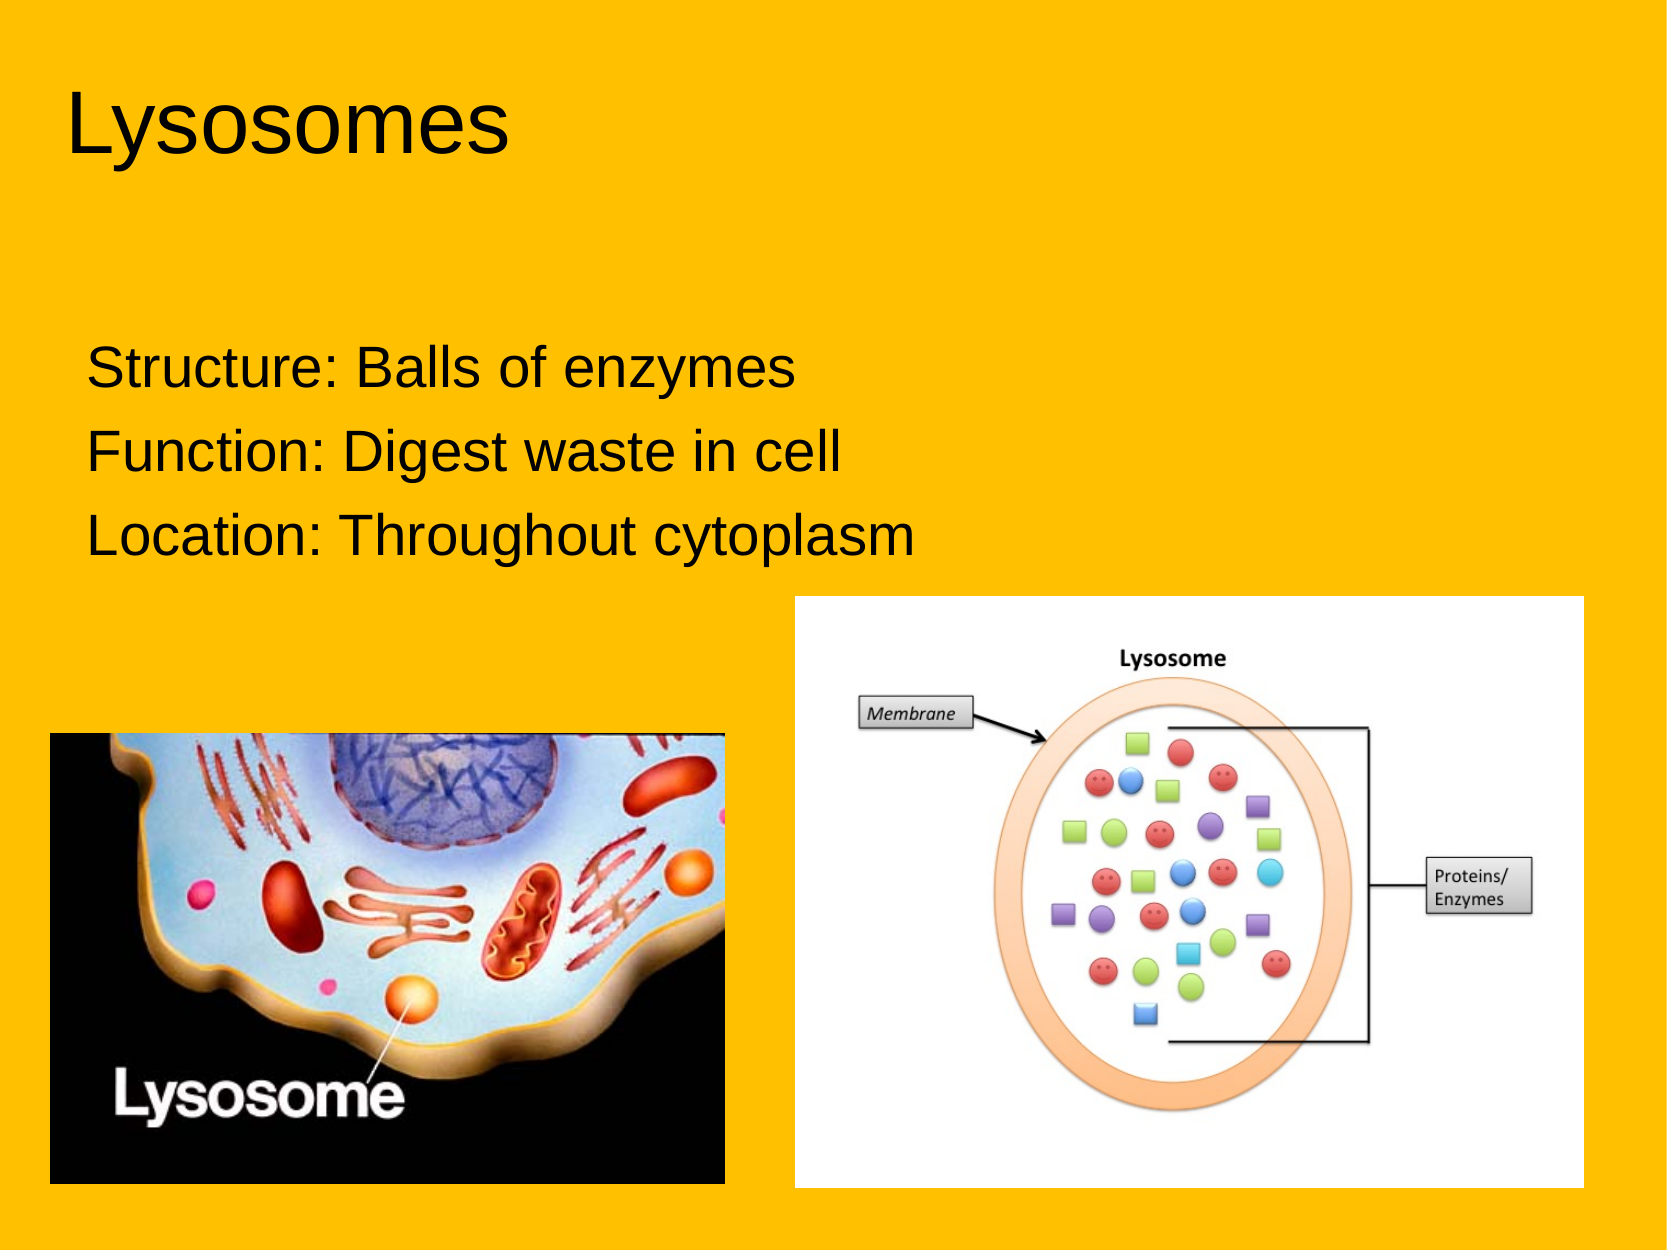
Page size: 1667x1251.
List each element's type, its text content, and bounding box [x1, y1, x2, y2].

list Structure: Balls of enzymes Function: Digest waste in cell Location: Throughout cytoplasm [50, 300, 1617, 1200]
picture [795, 596, 1584, 1188]
picture [49, 733, 726, 1184]
title Lysosomes [50, 50, 1617, 200]
